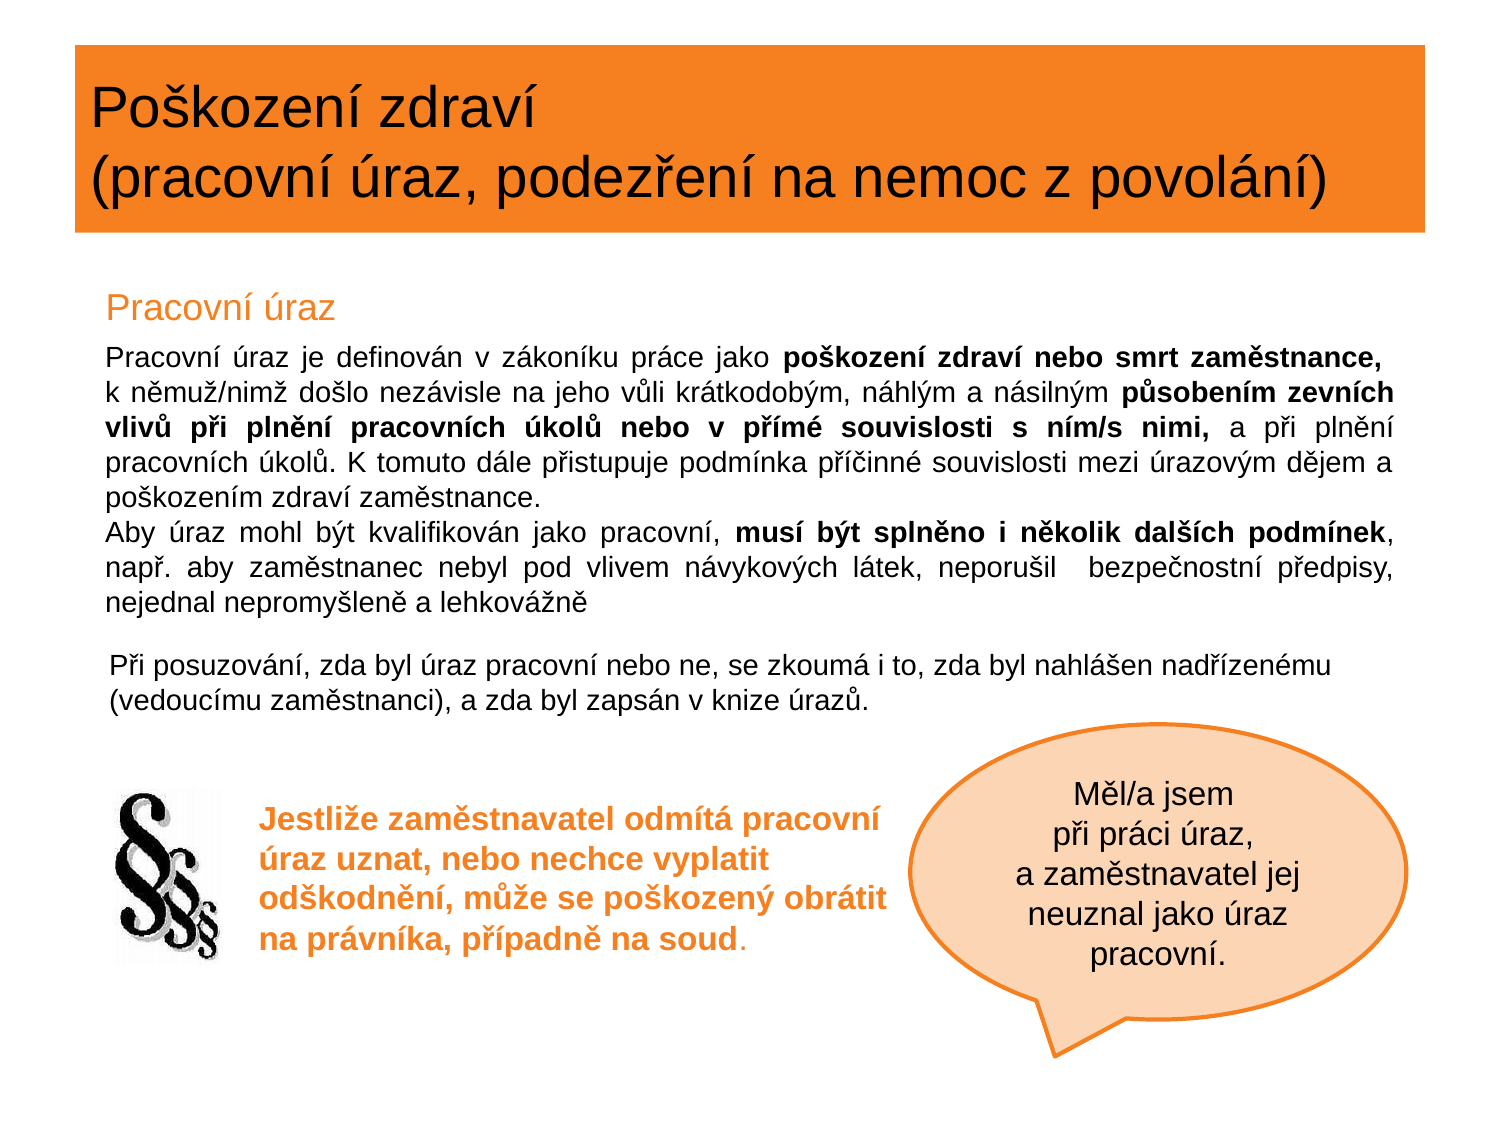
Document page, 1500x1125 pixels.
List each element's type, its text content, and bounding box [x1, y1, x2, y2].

text_box Při posuzování, zda byl úraz pracovní nebo ne, se zkoumá i to, zda byl nahlášen nadřízenému (vedoucímu zaměstnanci), a zda byl zapsán v knize úrazů. [94, 638, 1408, 724]
title Poškození zdraví (pracovní úraz, podezření na nemoc z povolání) [75, 45, 1425, 233]
text_box Pracovní úraz [90, 275, 398, 331]
text_box Pracovní úraz je definován v zákoníku práce jako poškození zdraví nebo smrt zaměstnance, k němuž/nimž došlo nezávisle na jeho vůli krátkodobým, náhlým a násilným působením zevních vlivů při plnění pracovních úkolů nebo v přímé souvislosti s ním/s nimi, a při plnění pracovních úkolů. K tomuto dále přistupuje podmínka příčinné souvislosti mezi úrazovým dějem a poškozením zdraví zaměstnance. Aby úraz mohl být kvalifikován jako pracovní, musí být splněno i několik dalších podmínek, např. aby zaměstnanec nebyl pod vlivem návykových látek, neporušil bezpečnostní předpisy, nejednal nepromyšleně a lehkovážně [90, 331, 1410, 626]
picture [111, 789, 223, 965]
text_box Jestliže zaměstnavatel odmítá pracovní úraz uznat, nebo nechce vyplatit odškodnění, může se poškozený obrátit na právníka, případně na soud. [243, 789, 906, 964]
text_box Měl/a jsem při práci úraz, a zaměstnavatel jej neuznal jako úraz pracovní. [908, 722, 1409, 1059]
